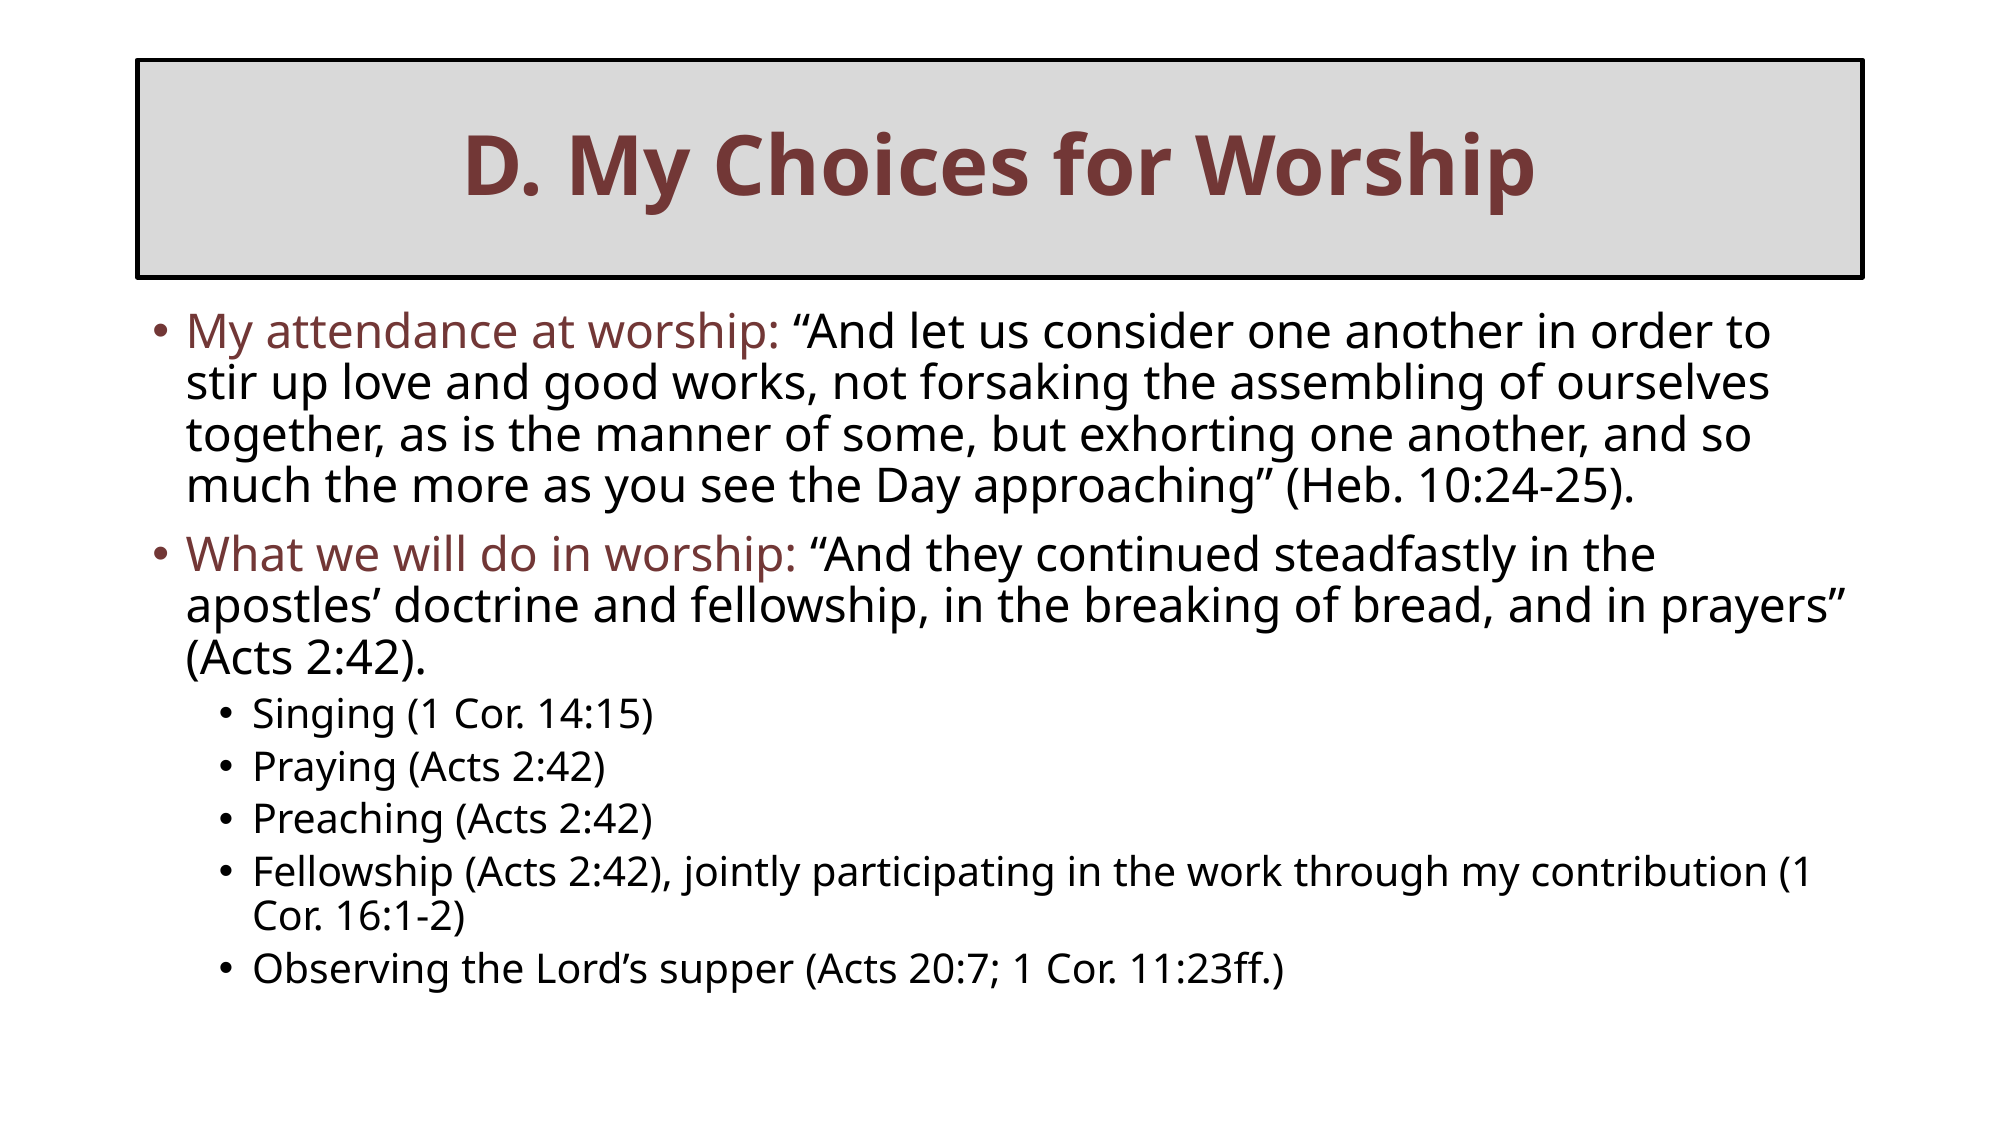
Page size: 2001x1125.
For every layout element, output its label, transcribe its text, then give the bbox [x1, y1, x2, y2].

list My attendance at worship: “And let us consider one another in order to stir up love and good works, not forsaking the assembling of ourselves together, as is the manner of some, but exhorting one another, and so much the more as you see the Day approaching” (Heb. 10:24-25). What we will do in worship: “And they continued steadfastly in the apostles’ doctrine and fellowship, in the breaking of bread, and in prayers” (Acts 2:42). Singing (1 Cor. 14:15) Praying (Acts 2:42) Preaching (Acts 2:42) Fellowship (Acts 2:42), jointly participating in the work through my contribution (1 Cor. 16:1-2) Observing the Lord’s supper (Acts 20:7; 1 Cor. 11:23ff.) [137, 299, 1863, 1014]
title D. My Choices for Worship [135, 58, 1865, 280]
